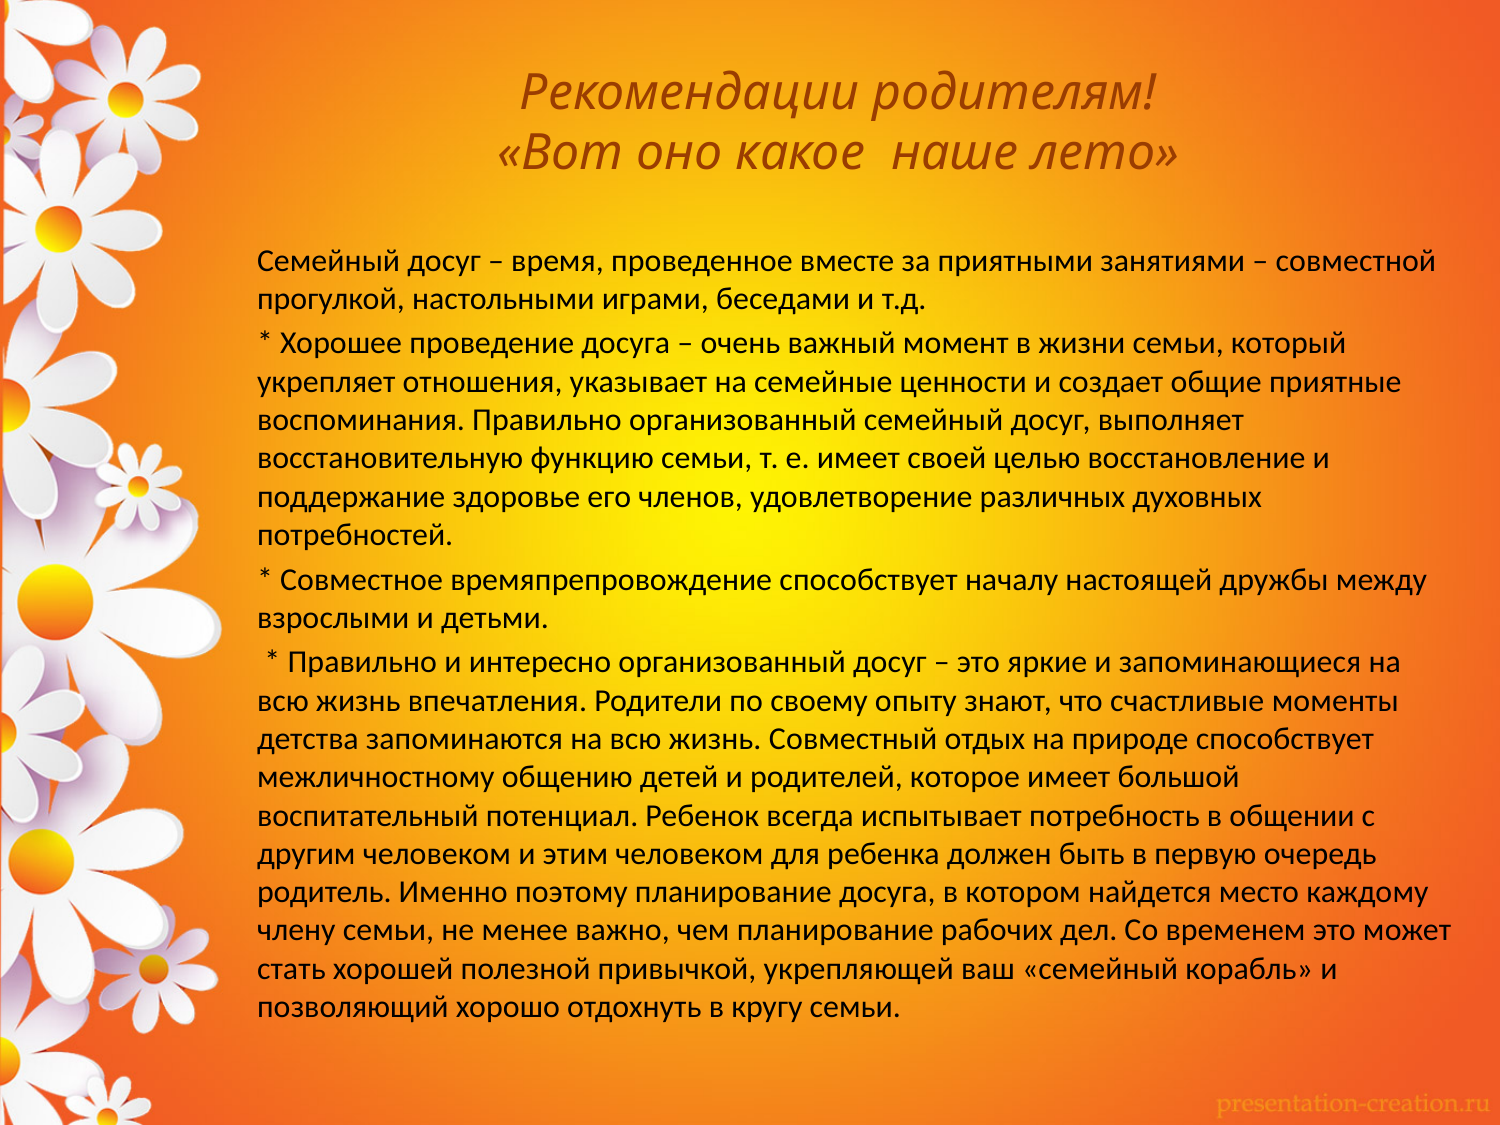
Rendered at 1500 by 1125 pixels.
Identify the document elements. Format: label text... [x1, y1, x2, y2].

list Семейный досуг – время, проведенное вместе за приятными занятиями – совместной прогулкой, настольными играми, беседами и т.д. * Хорошее проведение досуга – очень важный момент в жизни семьи, который укрепляет отношения, указывает на семейные ценности и создает общие приятные воспоминания. Правильно организованный семейный досуг, выполняет восстановительную функцию семьи, т. е. имеет своей целью восстановление и поддержание здоровье его членов, удовлетворение различных духовных потребностей. * Совместное времяпрепровождение способствует началу настоящей дружбы между взрослыми и детьми. * Правильно и интересно организованный досуг – это яркие и запоминающиеся на всю жизнь впечатления. Родители по своему опыту знают, что счастливые моменты детства запоминаются на всю жизнь. Совместный отдых на природе способствует межличностному общению детей и родителей, которое имеет большой воспитательный потенциал. Ребенок всегда испытывает потребность в общении с другим человеком и этим человеком для ребенка должен быть в первую очередь родитель. Именно поэтому планирование досуга, в котором найдется место каждому члену семьи, не менее важно, чем планирование рабочих дел. Со временем это может стать хорошей полезной привычкой, укрепляющей ваш «семейный корабль» и позволяющий хорошо отдохнуть в кругу семьи. [242, 231, 1471, 1035]
title Рекомендации родителям! «Вот оно какое наше лето» [206, 42, 1471, 197]
picture [0, 0, 1500, 1125]
